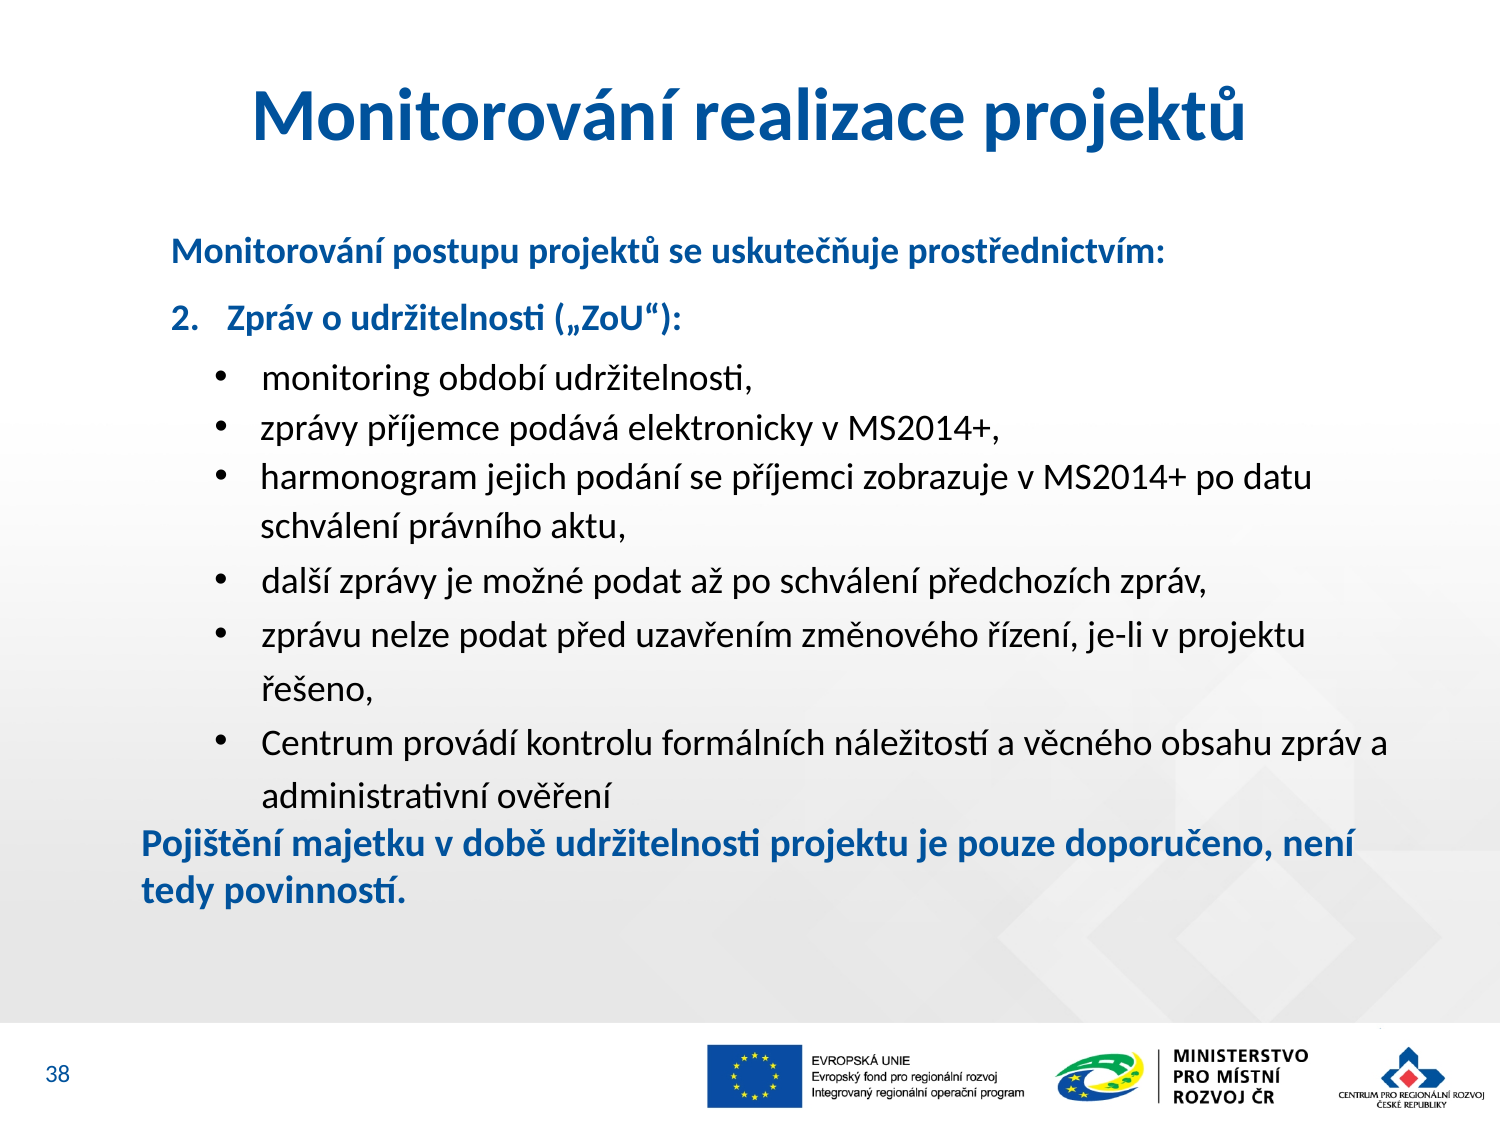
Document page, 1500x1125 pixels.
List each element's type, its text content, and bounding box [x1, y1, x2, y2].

title Monitorování realizace projektů [75, 42, 1425, 178]
picture [0, 0, 1500, 1125]
list Monitorování postupu projektů se uskutečňuje prostřednictvím: Zpráv o udržitelnosti („ZoU“): monitoring období udržitelnosti, zprávy příjemce podává elektronicky v MS2014+, harmonogram jejich podání se příjemci zobrazuje v MS2014+ po datu schválení právního aktu, další zprávy je možné podat až po schválení předchozích zpráv, zprávu nelze podat před uzavřením změnového řízení, je-li v projektu řešeno, Centrum provádí kontrolu formálních náležitostí a věcného obsahu zpráv a administrativní ověření Pojištění majetku v době udržitelnosti projektu je pouze doporučeno, není tedy povinností. [112, 214, 1425, 998]
slide_number 38 [30, 1042, 113, 1103]
